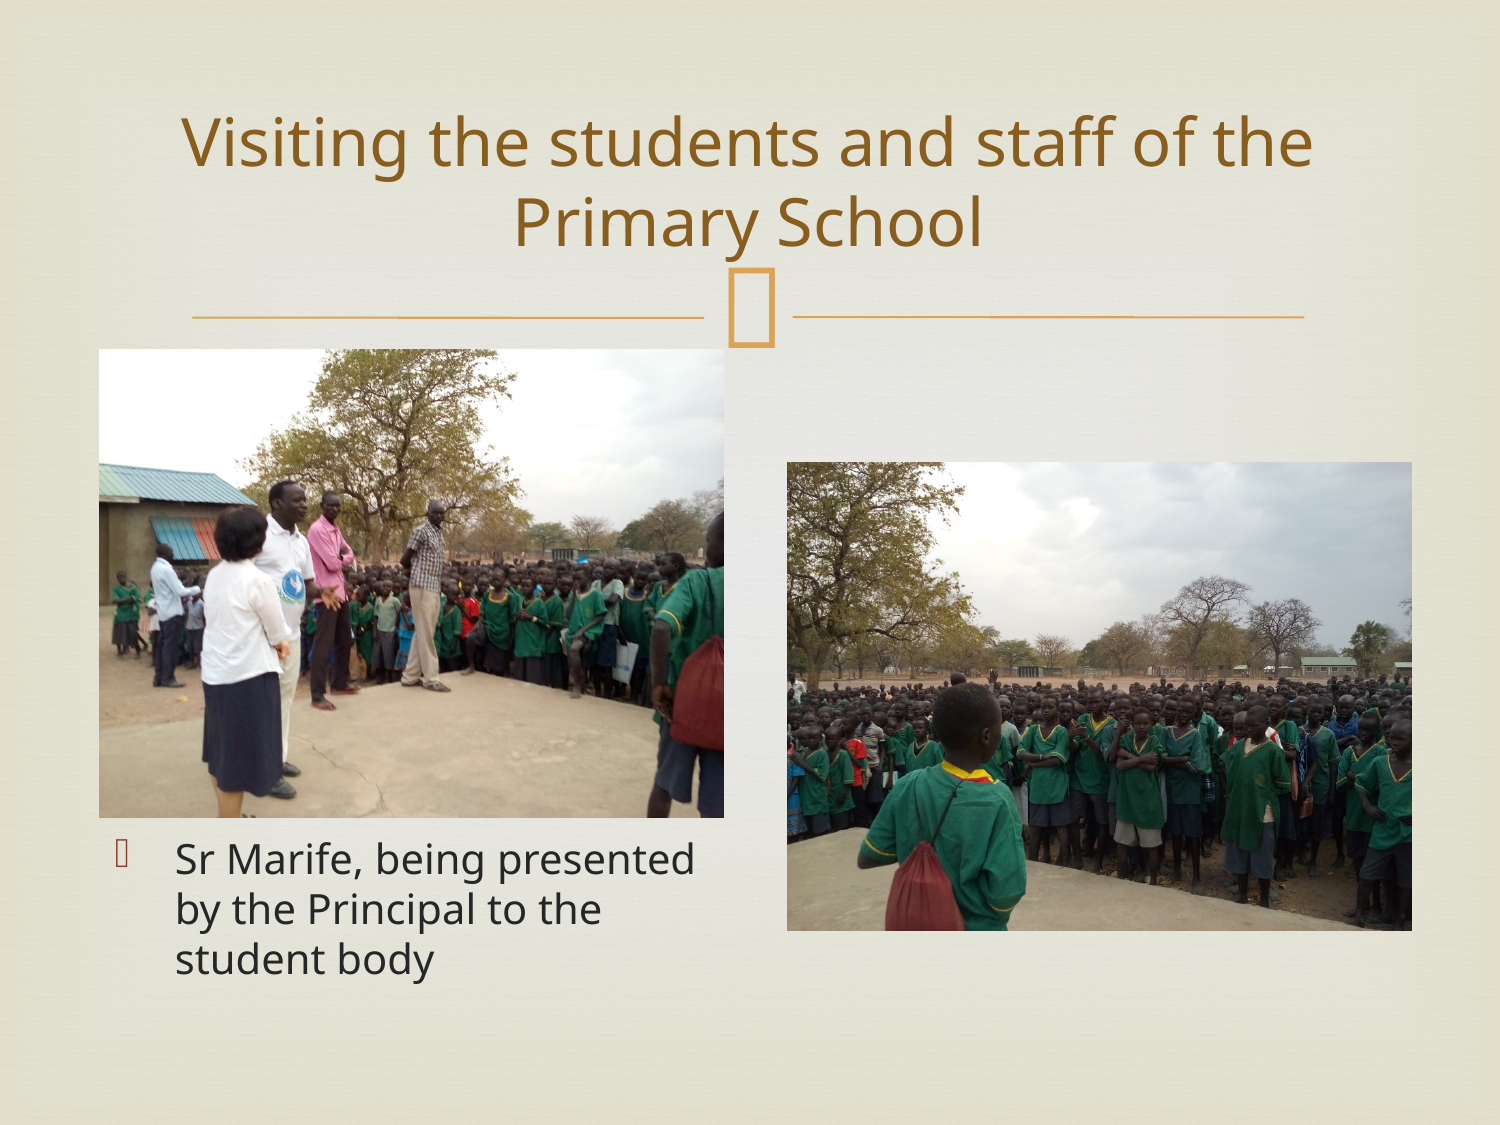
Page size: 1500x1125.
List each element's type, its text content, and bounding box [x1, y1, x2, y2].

picture [786, 461, 1412, 931]
list Sr Marife, being presented by the Principal to the student body [99, 828, 724, 1095]
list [99, 349, 725, 819]
title Visiting the students and staff of the Primary School [112, 93, 1386, 267]
